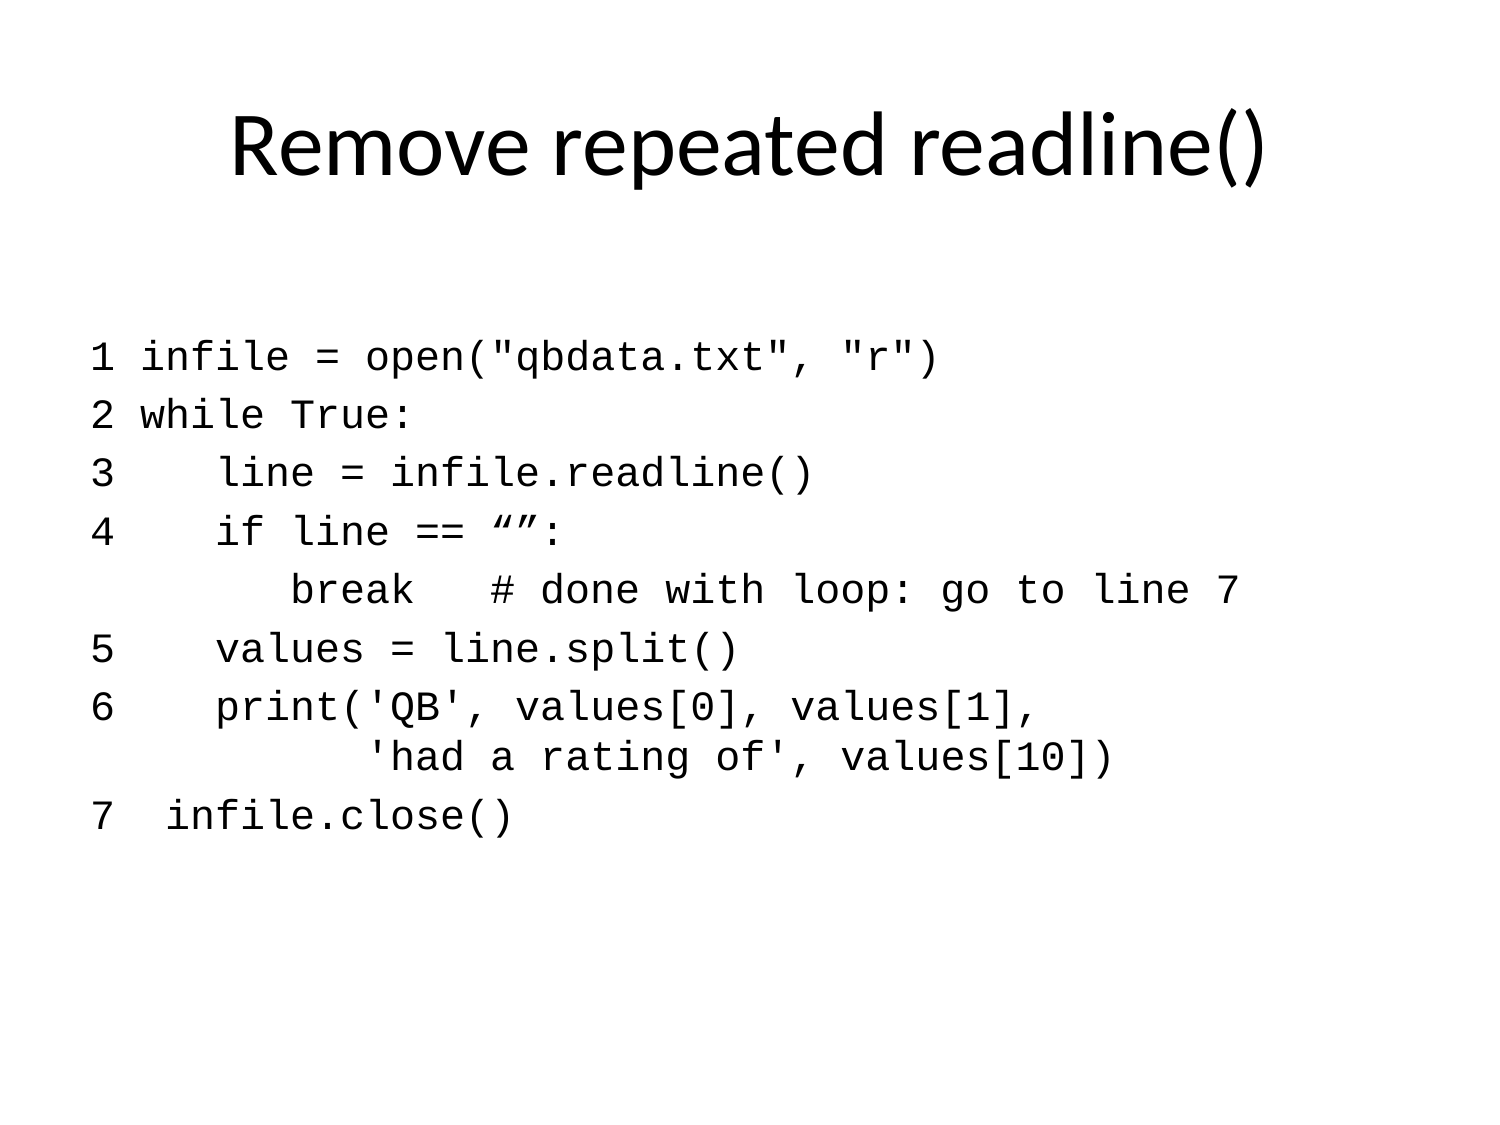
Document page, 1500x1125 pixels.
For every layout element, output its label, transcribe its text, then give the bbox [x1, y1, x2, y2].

title Remove repeated readline() [75, 45, 1425, 233]
list 1 infile = open("qbdata.txt", "r") 2 while True: line = infile.readline() if line == “”: break # done with loop: go to line 7 values = line.split() print('QB', values[0], values[1], 'had a rating of', values[10]) infile.close() [75, 262, 1425, 1005]
